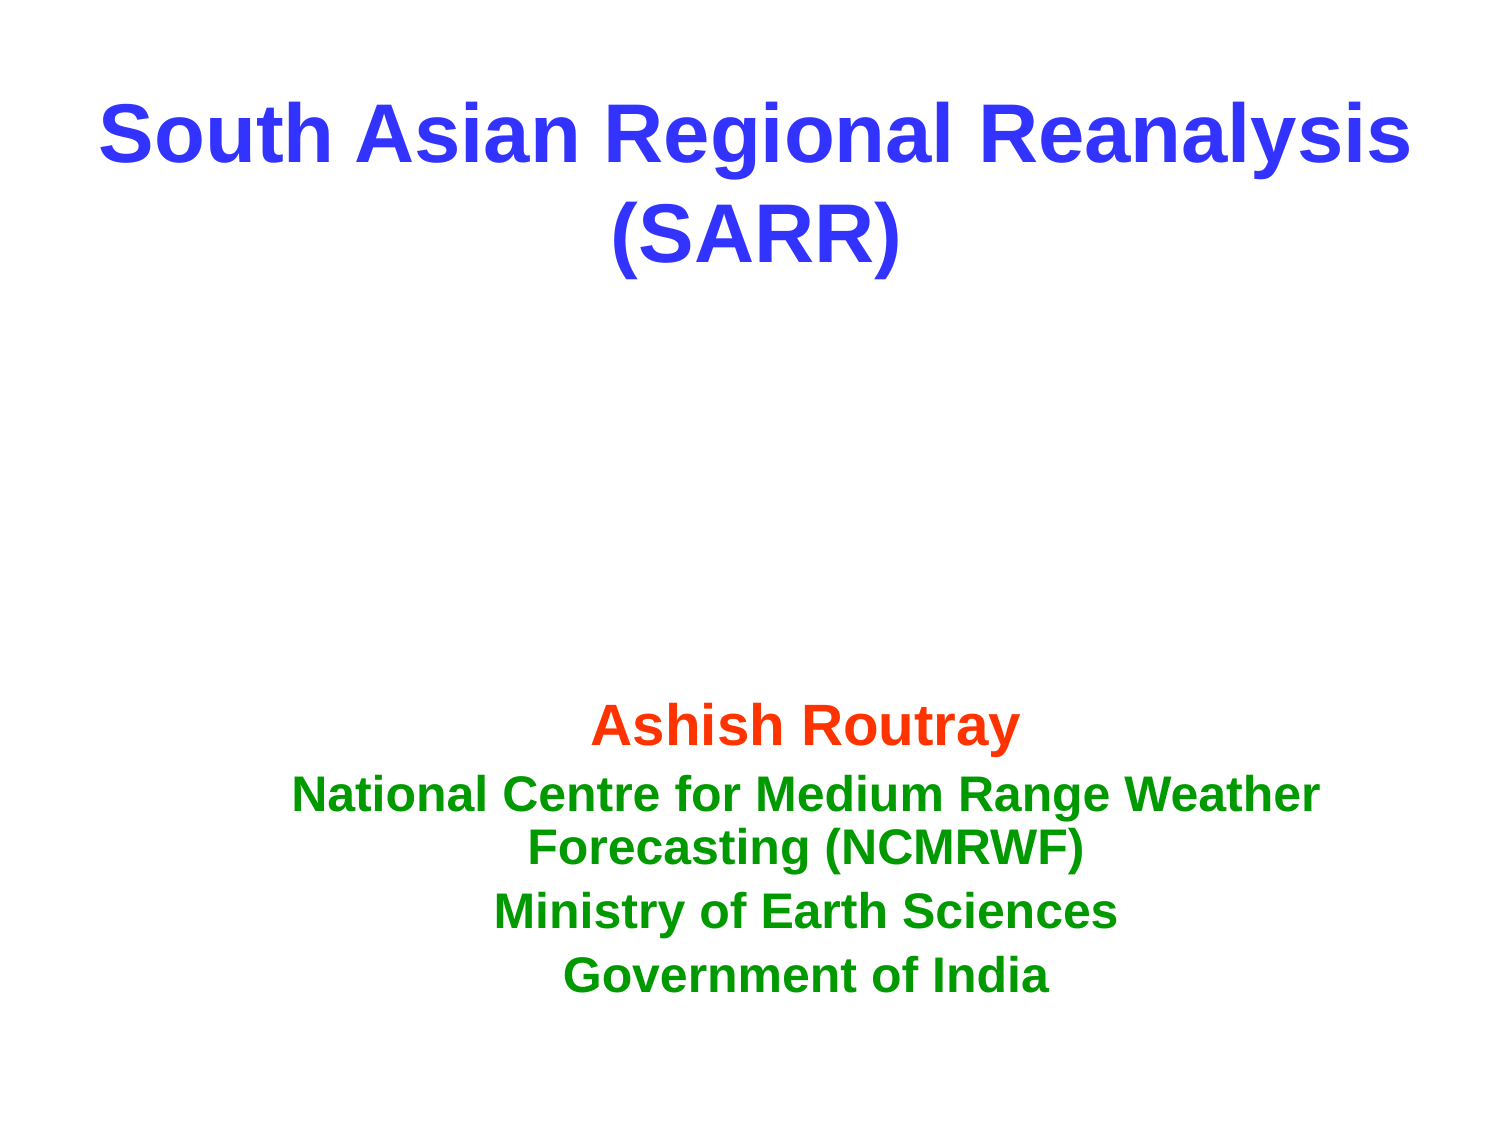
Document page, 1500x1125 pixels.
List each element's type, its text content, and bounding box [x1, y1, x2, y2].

title South Asian Regional Reanalysis (SARR) [49, 58, 1463, 301]
subtitle Ashish Routray National Centre for Medium Range Weather Forecasting (NCMRWF) Ministry of Earth Sciences Government of India [224, 687, 1388, 1026]
